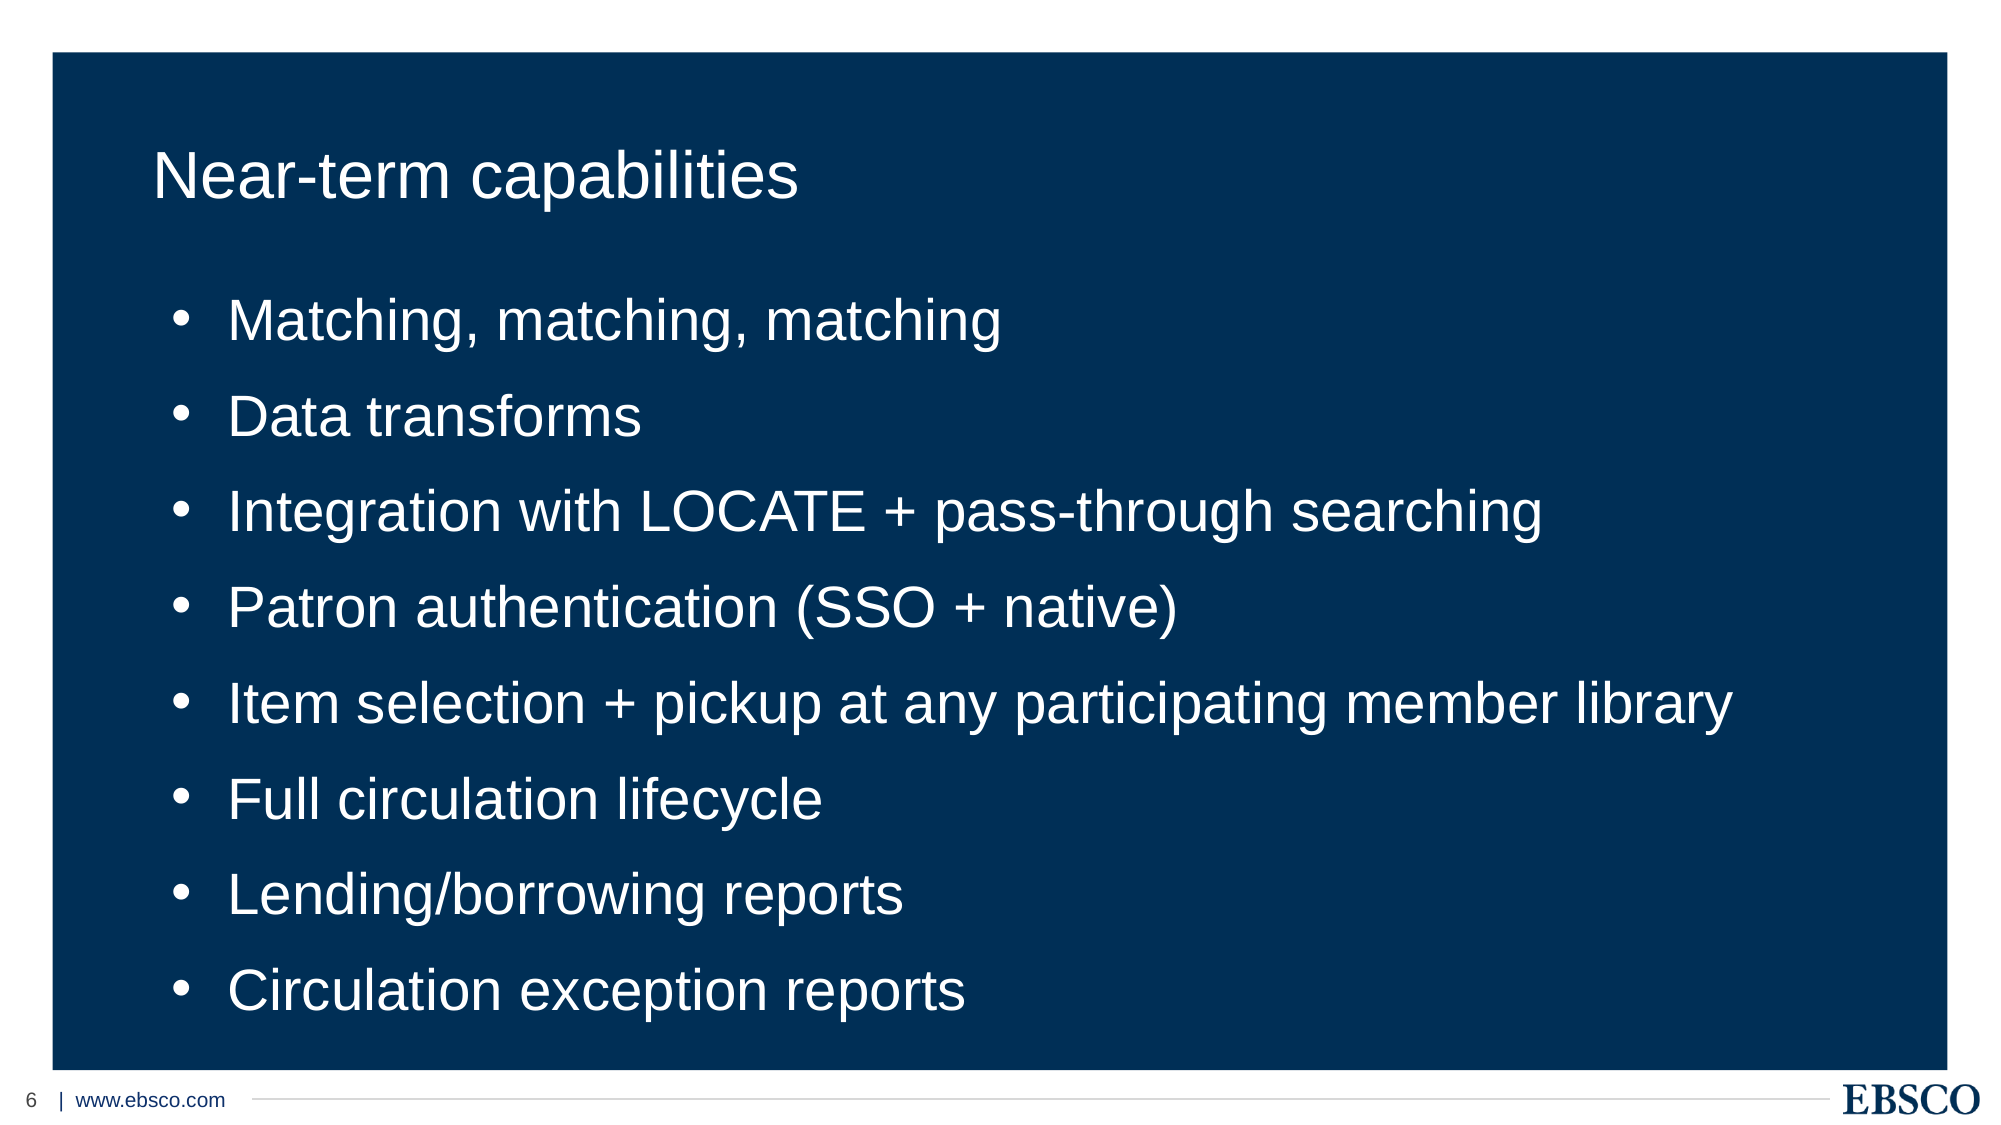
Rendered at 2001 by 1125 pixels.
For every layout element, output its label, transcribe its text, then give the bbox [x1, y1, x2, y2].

picture [1843, 1082, 1980, 1116]
list Matching, matching, matching Data transforms Integration with LOCATE + pass-through searching Patron authentication (SSO + native) Item selection + pickup at any participating member library Full circulation lifecycle Lending/borrowing reports Circulation exception reports [137, 267, 1863, 982]
title Near-term capabilities [137, 116, 1863, 246]
